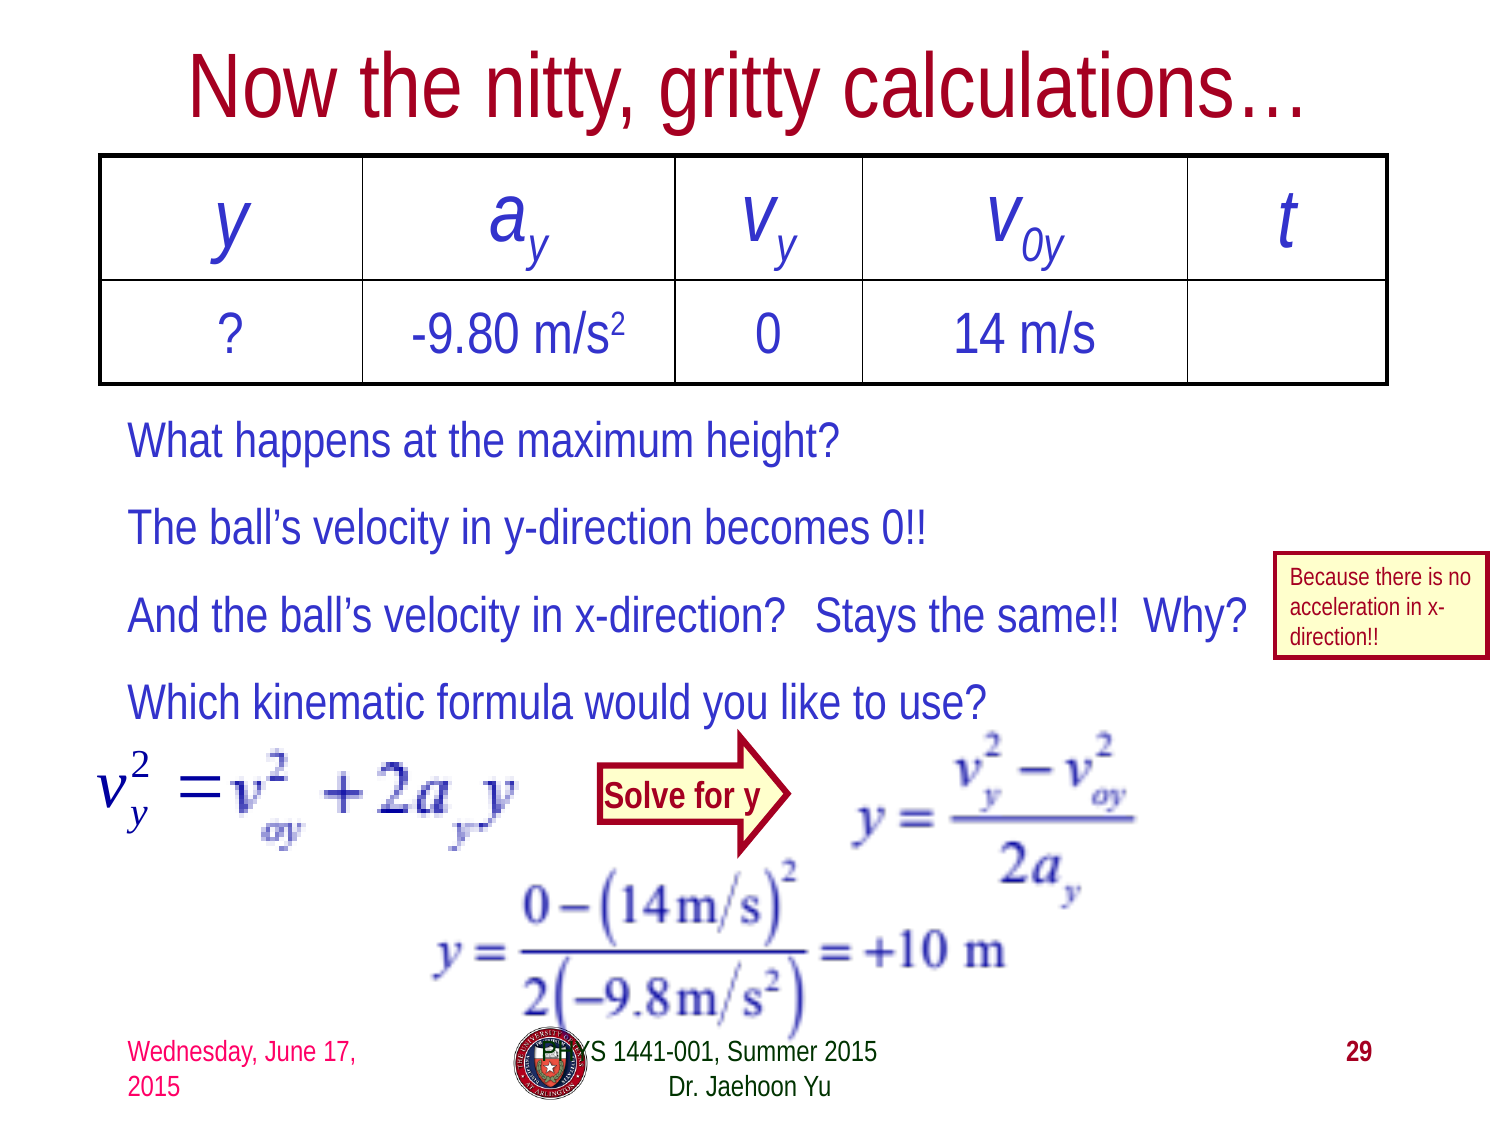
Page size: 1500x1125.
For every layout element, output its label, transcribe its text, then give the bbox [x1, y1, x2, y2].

title Now the nitty, gritty calculations… [112, 0, 1388, 163]
table_header vy [676, 163, 862, 279]
text_box Solve for y [600, 798, 784, 843]
table_header v0y [863, 163, 1187, 279]
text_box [87, 733, 217, 849]
table_header ay [363, 163, 674, 279]
text_box Stays the same!! Why? [800, 574, 1274, 650]
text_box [424, 845, 1013, 1051]
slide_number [112, 1024, 426, 1101]
text_box Which kinematic formula would you like to use? [112, 662, 1013, 798]
table_cell -9.80 m/s2 [363, 281, 674, 382]
slide_number 29 [1074, 1024, 1388, 1101]
text_box The ball’s velocity in y-direction becomes 0!! [112, 487, 1188, 563]
table_cell 14 m/s [863, 281, 1187, 382]
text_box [221, 729, 520, 856]
text_box What happens at the maximum height? [112, 399, 875, 475]
text_box Because there is no acceleration in x-direction!! [1274, 552, 1488, 658]
table_cell [1188, 281, 1385, 382]
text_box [845, 717, 1143, 918]
table_cell ? [102, 281, 362, 382]
table_header y [102, 158, 362, 279]
text_box And the ball’s velocity in x-direction? [112, 574, 800, 650]
table_cell 0 [676, 281, 862, 382]
footer PHYS 1441-001, Summer 2015 Dr. Jaehoon Yu [512, 1058, 988, 1101]
table_header t [1188, 163, 1385, 279]
